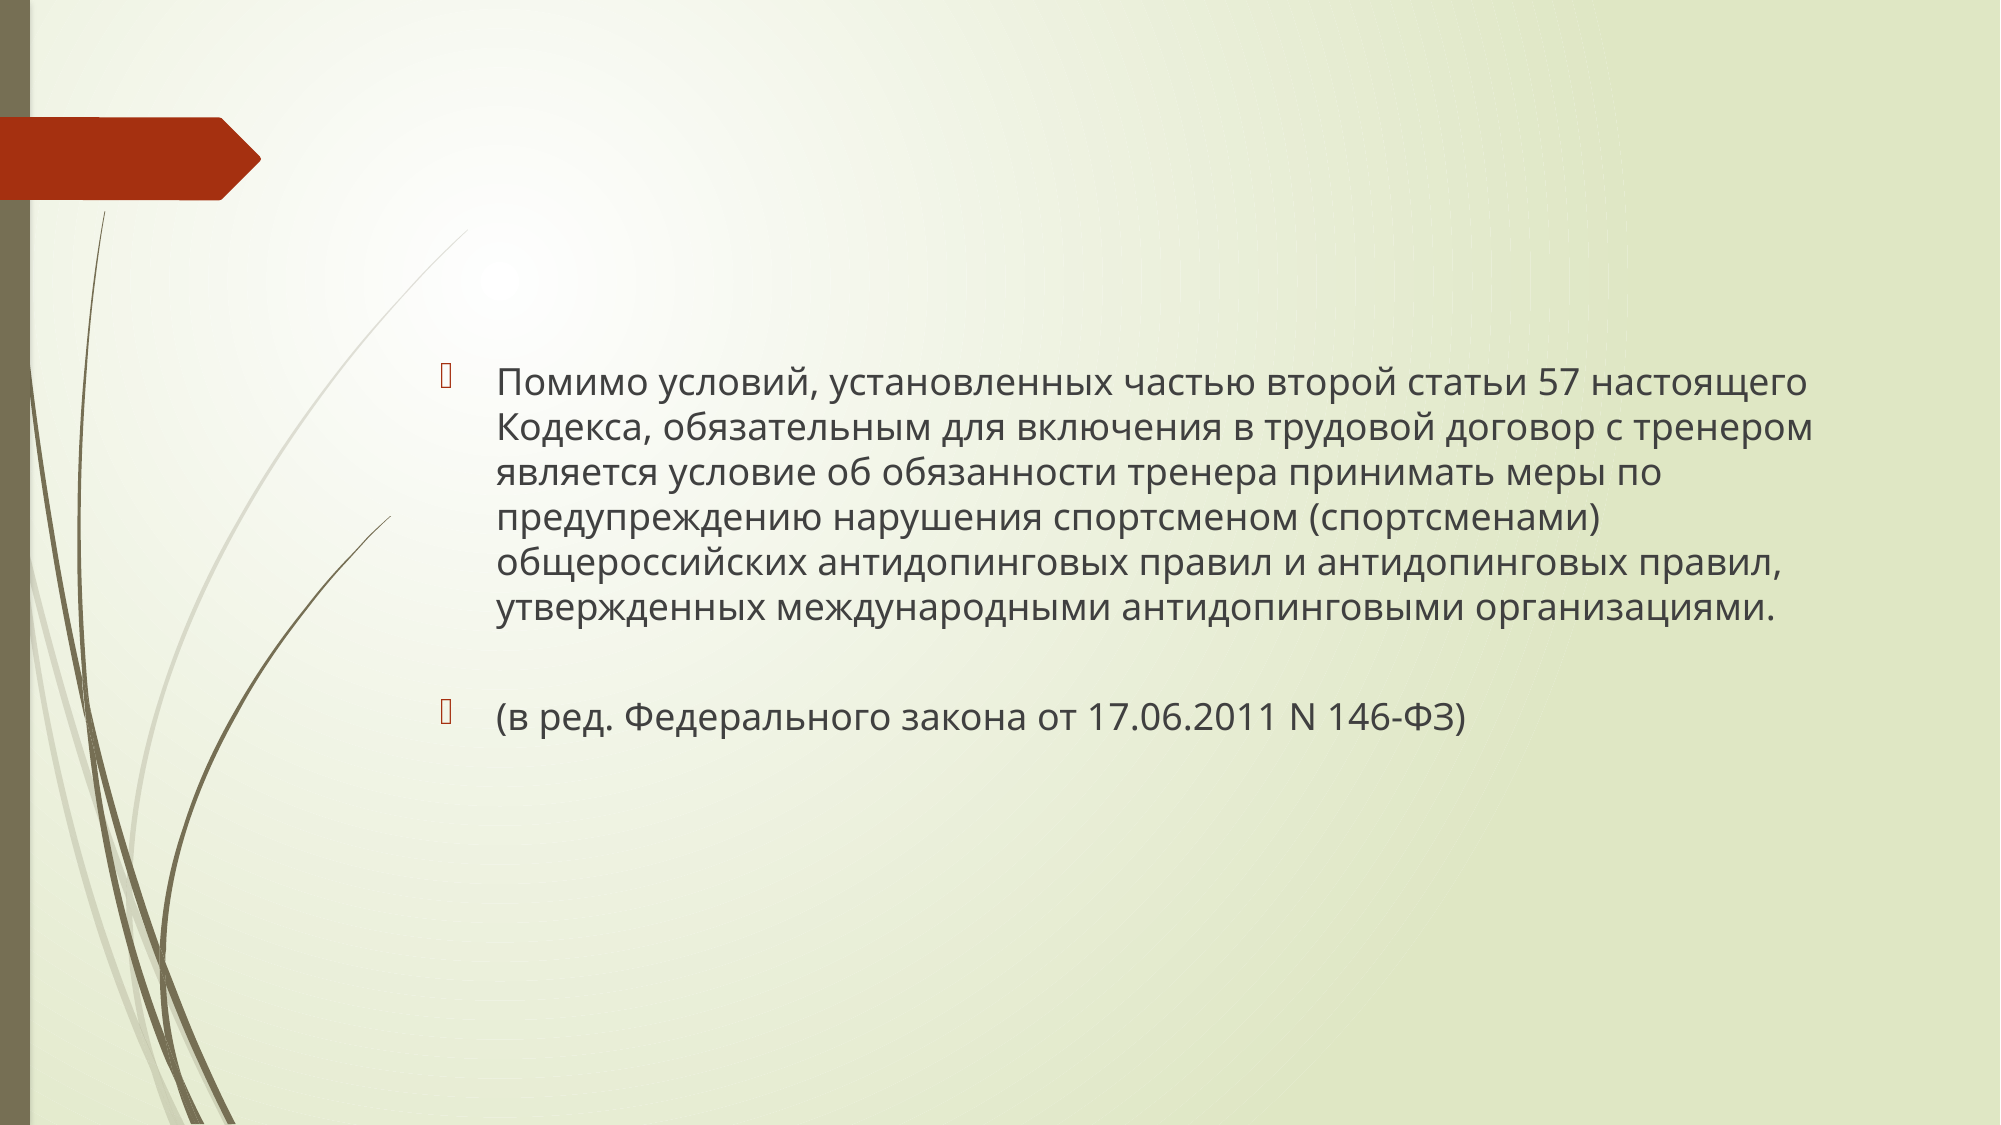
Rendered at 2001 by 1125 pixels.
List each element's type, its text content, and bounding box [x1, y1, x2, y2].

list Помимо условий, установленных частью второй статьи 57 настоящего Кодекса, обязательным для включения в трудовой договор с тренером является условие об обязанности тренера принимать меры по предупреждению нарушения спортсменом (спортсменами) общероссийских антидопинговых правил и антидопинговых правил, утвержденных международными антидопинговыми организациями. (в ред. Федерального закона от 17.06.2011 N 146-ФЗ) [424, 350, 1888, 970]
